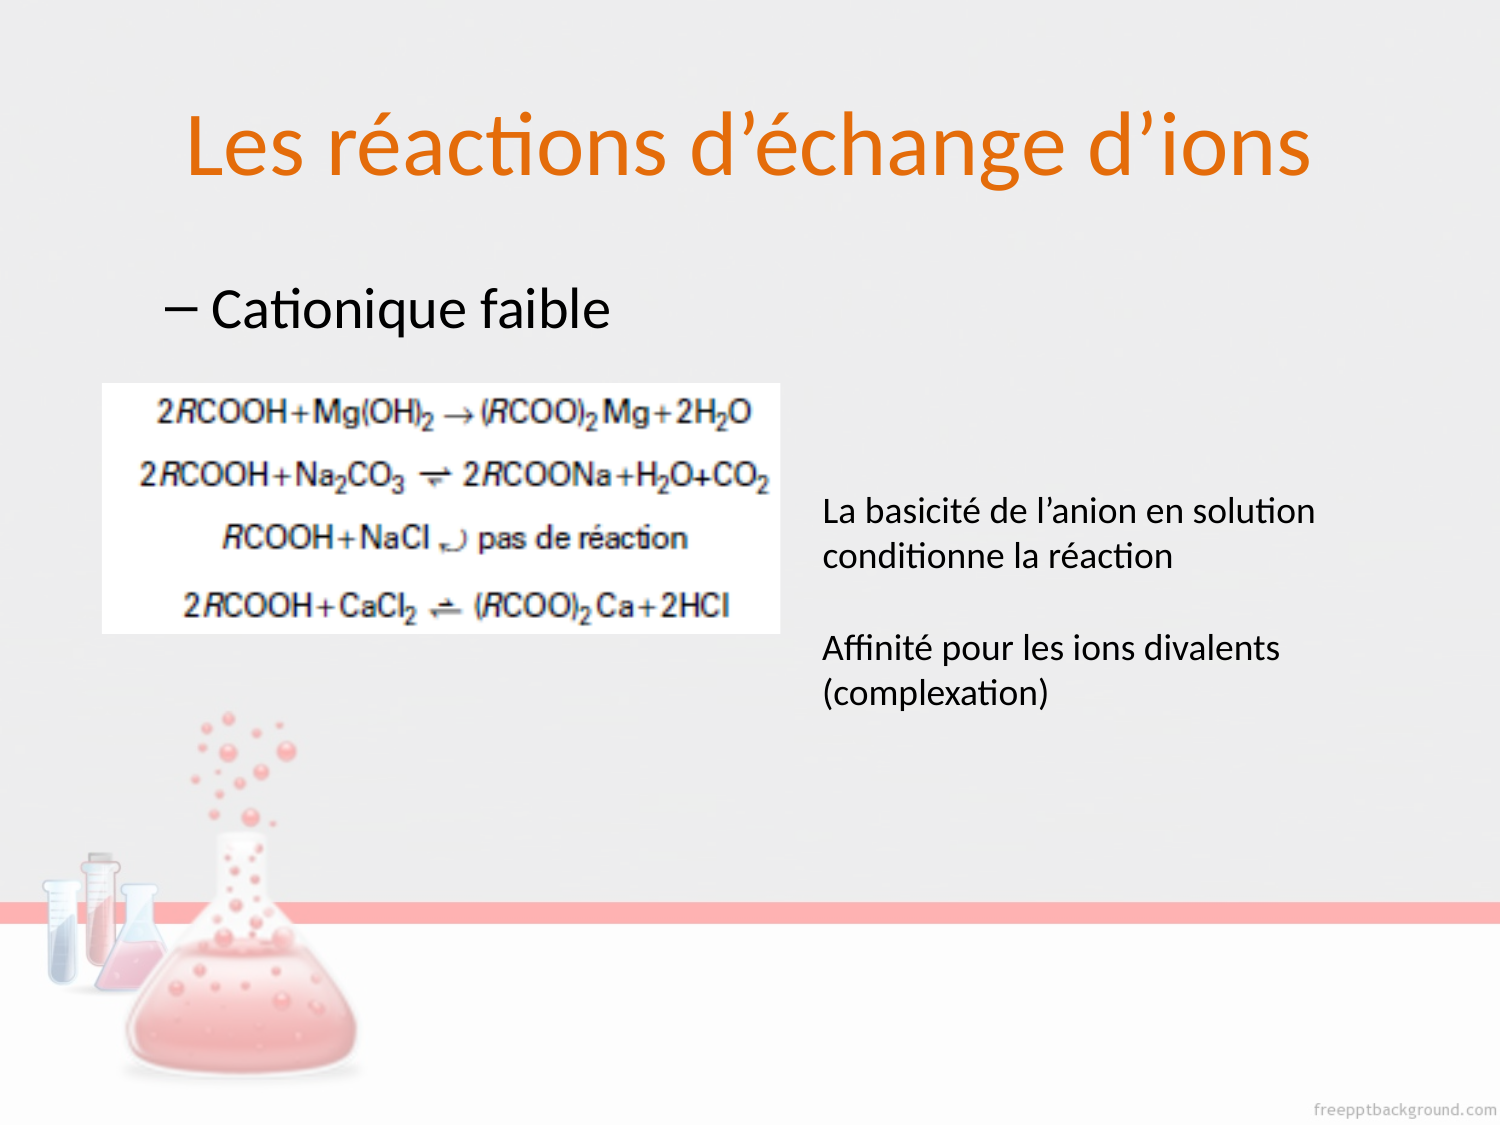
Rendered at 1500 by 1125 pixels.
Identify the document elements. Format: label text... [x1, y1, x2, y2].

picture [101, 383, 781, 634]
title Les réactions d’échange d’ions [75, 45, 1425, 233]
text_box La basicité de l’anion en solution conditionne la réaction [807, 478, 1412, 583]
text_box Affinité pour les ions divalents (complexation) [807, 615, 1363, 720]
list Cationique faible [75, 262, 1425, 1005]
